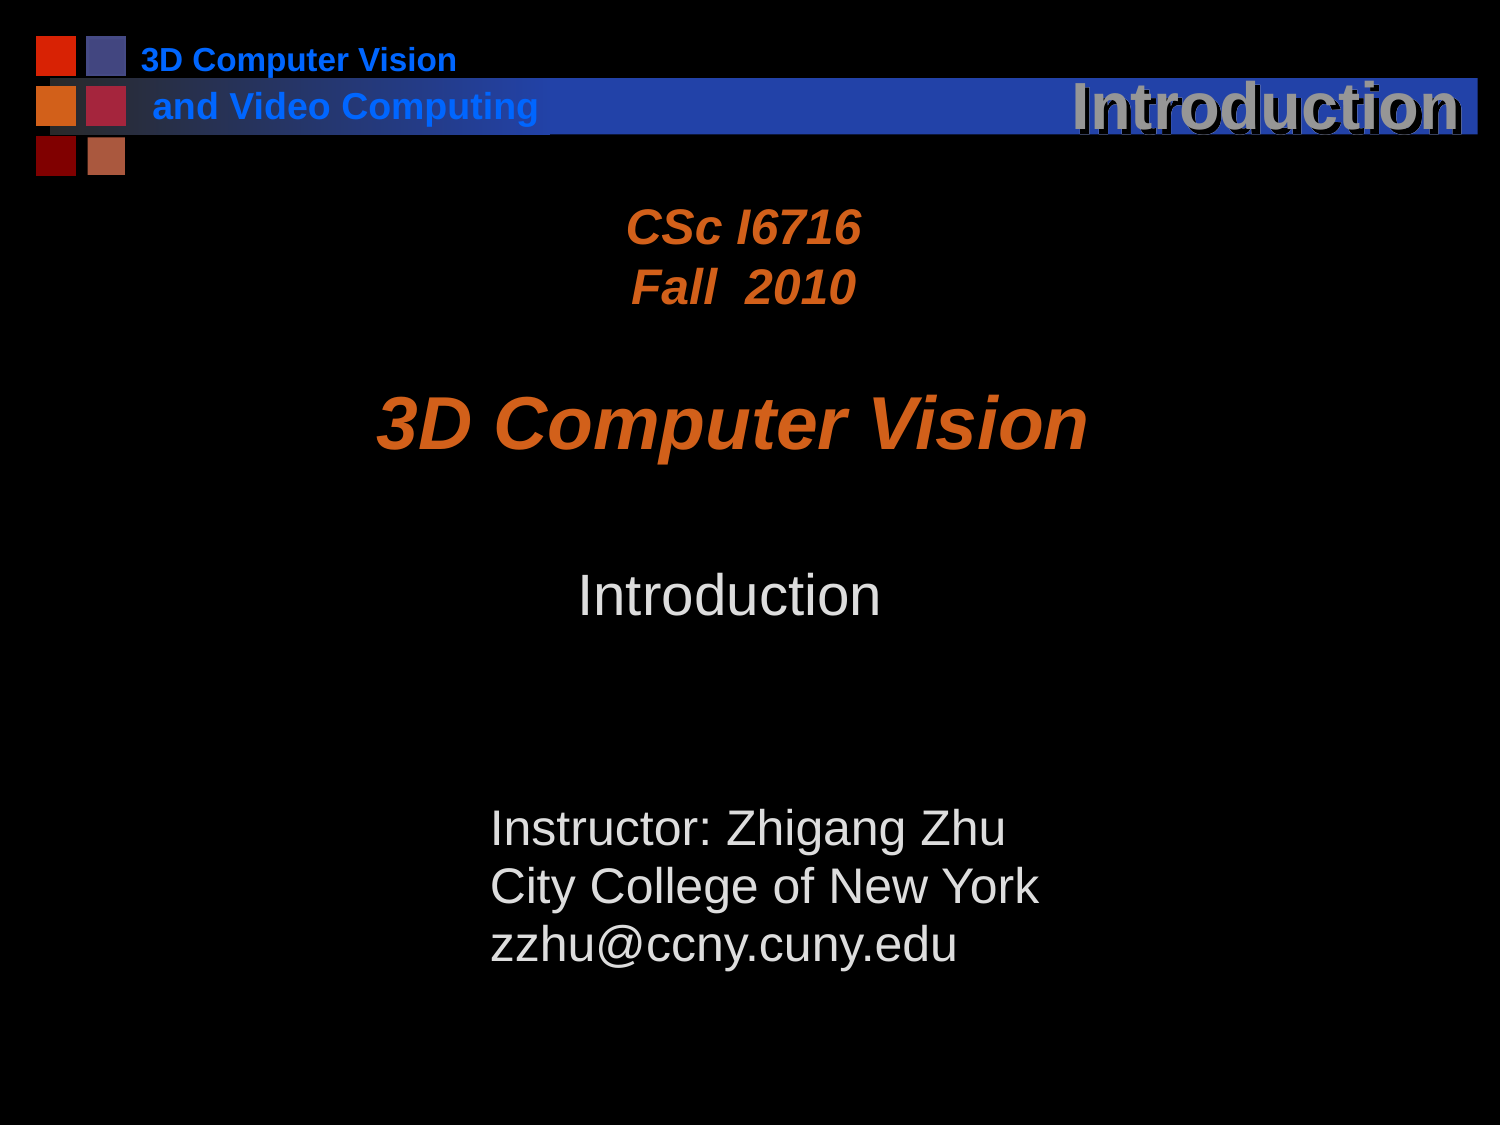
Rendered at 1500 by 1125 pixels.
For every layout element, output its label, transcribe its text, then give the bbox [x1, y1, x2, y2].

text_box CSc I6716 Fall 2010 3D Computer Vision [62, 187, 1425, 563]
list Instructor: Zhigang Zhu City College of New York zzhu@ccny.cuny.edu [474, 799, 1126, 1039]
text_box Introduction [562, 549, 1125, 650]
title Introduction [1032, 61, 1500, 151]
